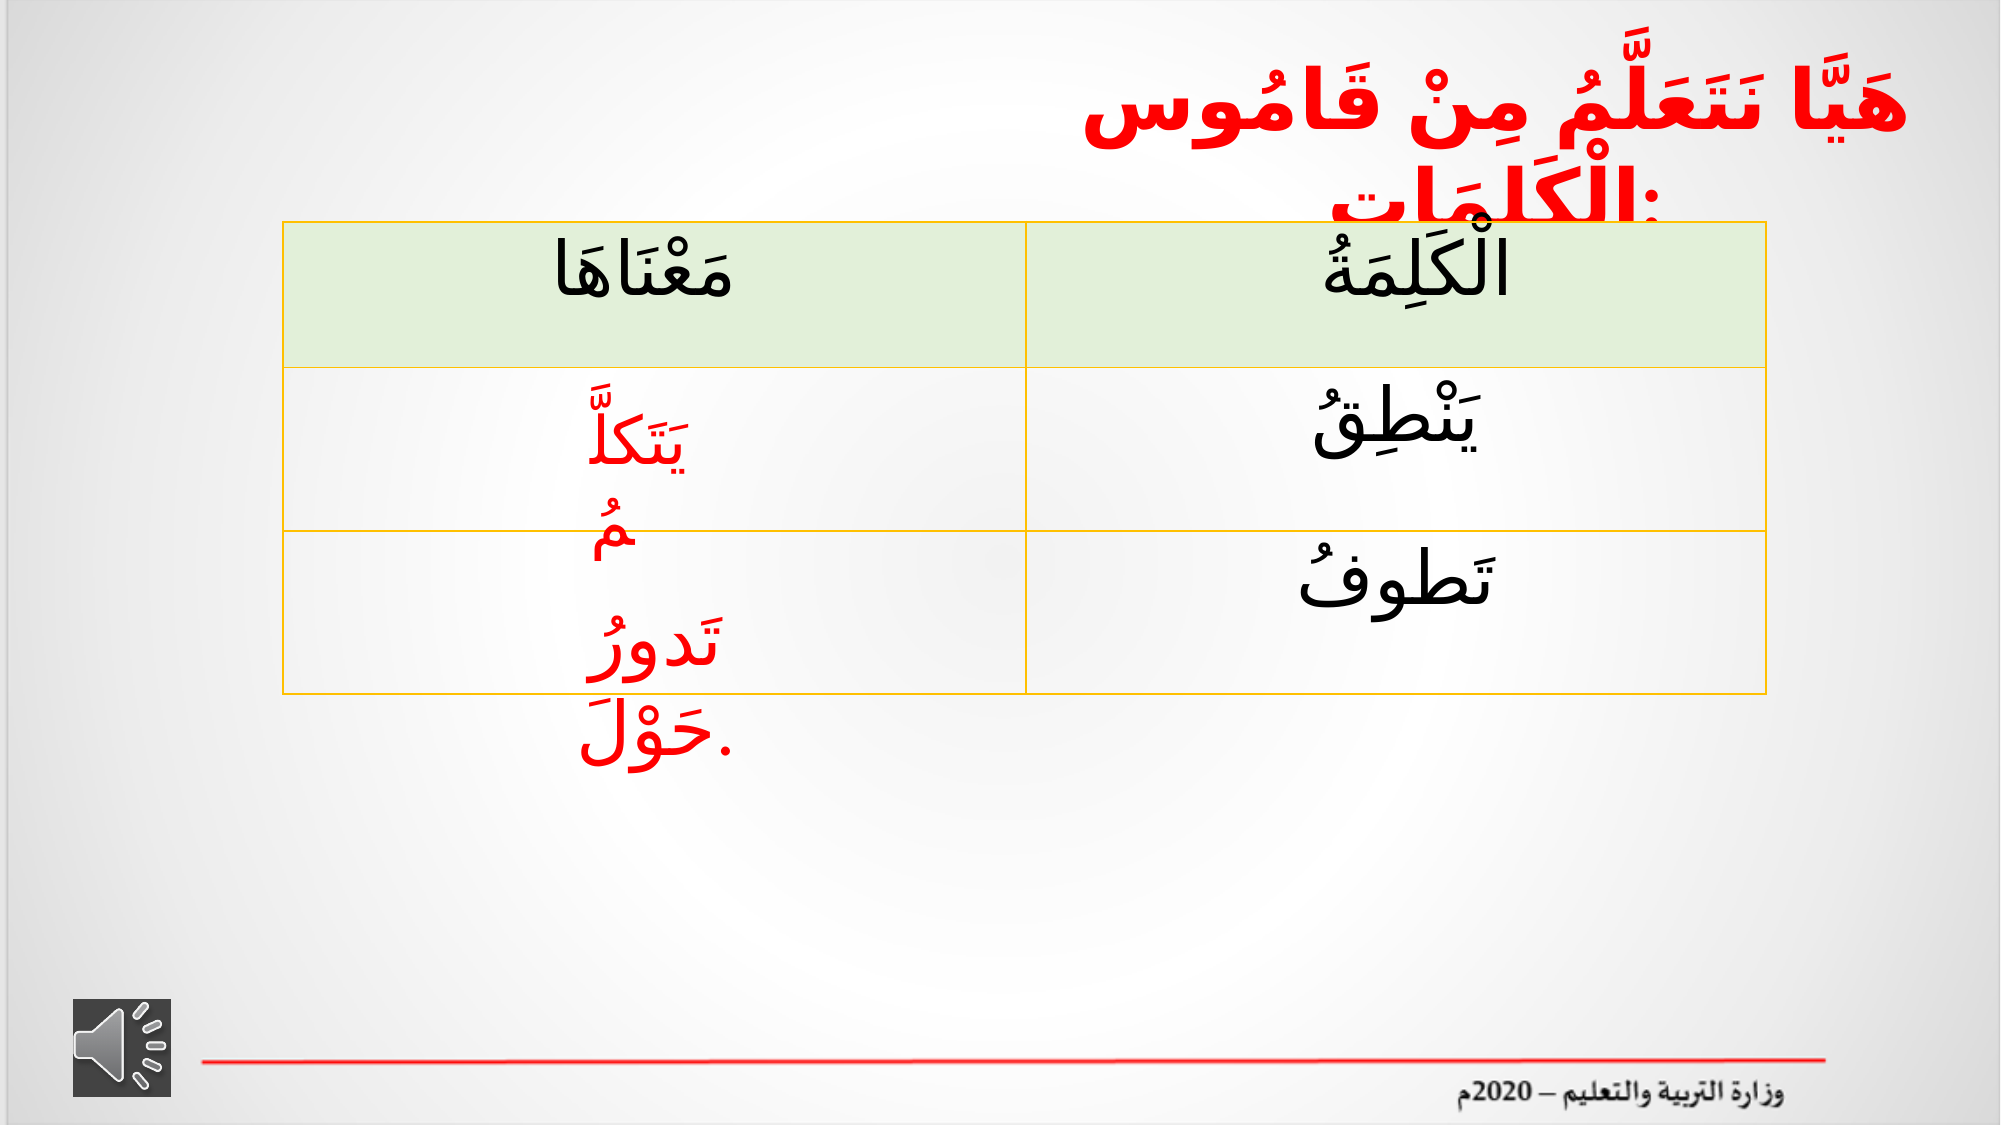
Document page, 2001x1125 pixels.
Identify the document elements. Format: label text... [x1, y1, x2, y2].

table_cell يَنْطِقُ [1027, 368, 1765, 530]
text_box يَتَكلَّمُ [575, 391, 725, 566]
picture [0, 0, 2001, 1125]
text_box هَيَّا نَتَعَلَّمُ مِنْ قَامُوس الْكَلِمَات: [1042, 39, 1950, 254]
table_cell [284, 368, 1025, 530]
table_header مَعْنَاهَا [284, 223, 1025, 367]
table_cell [284, 532, 1025, 693]
table_cell تَطوفُ [1027, 532, 1765, 693]
text_box تَدورُ حَوْلَ. [497, 582, 815, 778]
table_header الْكَلِمَةُ [1027, 223, 1765, 367]
